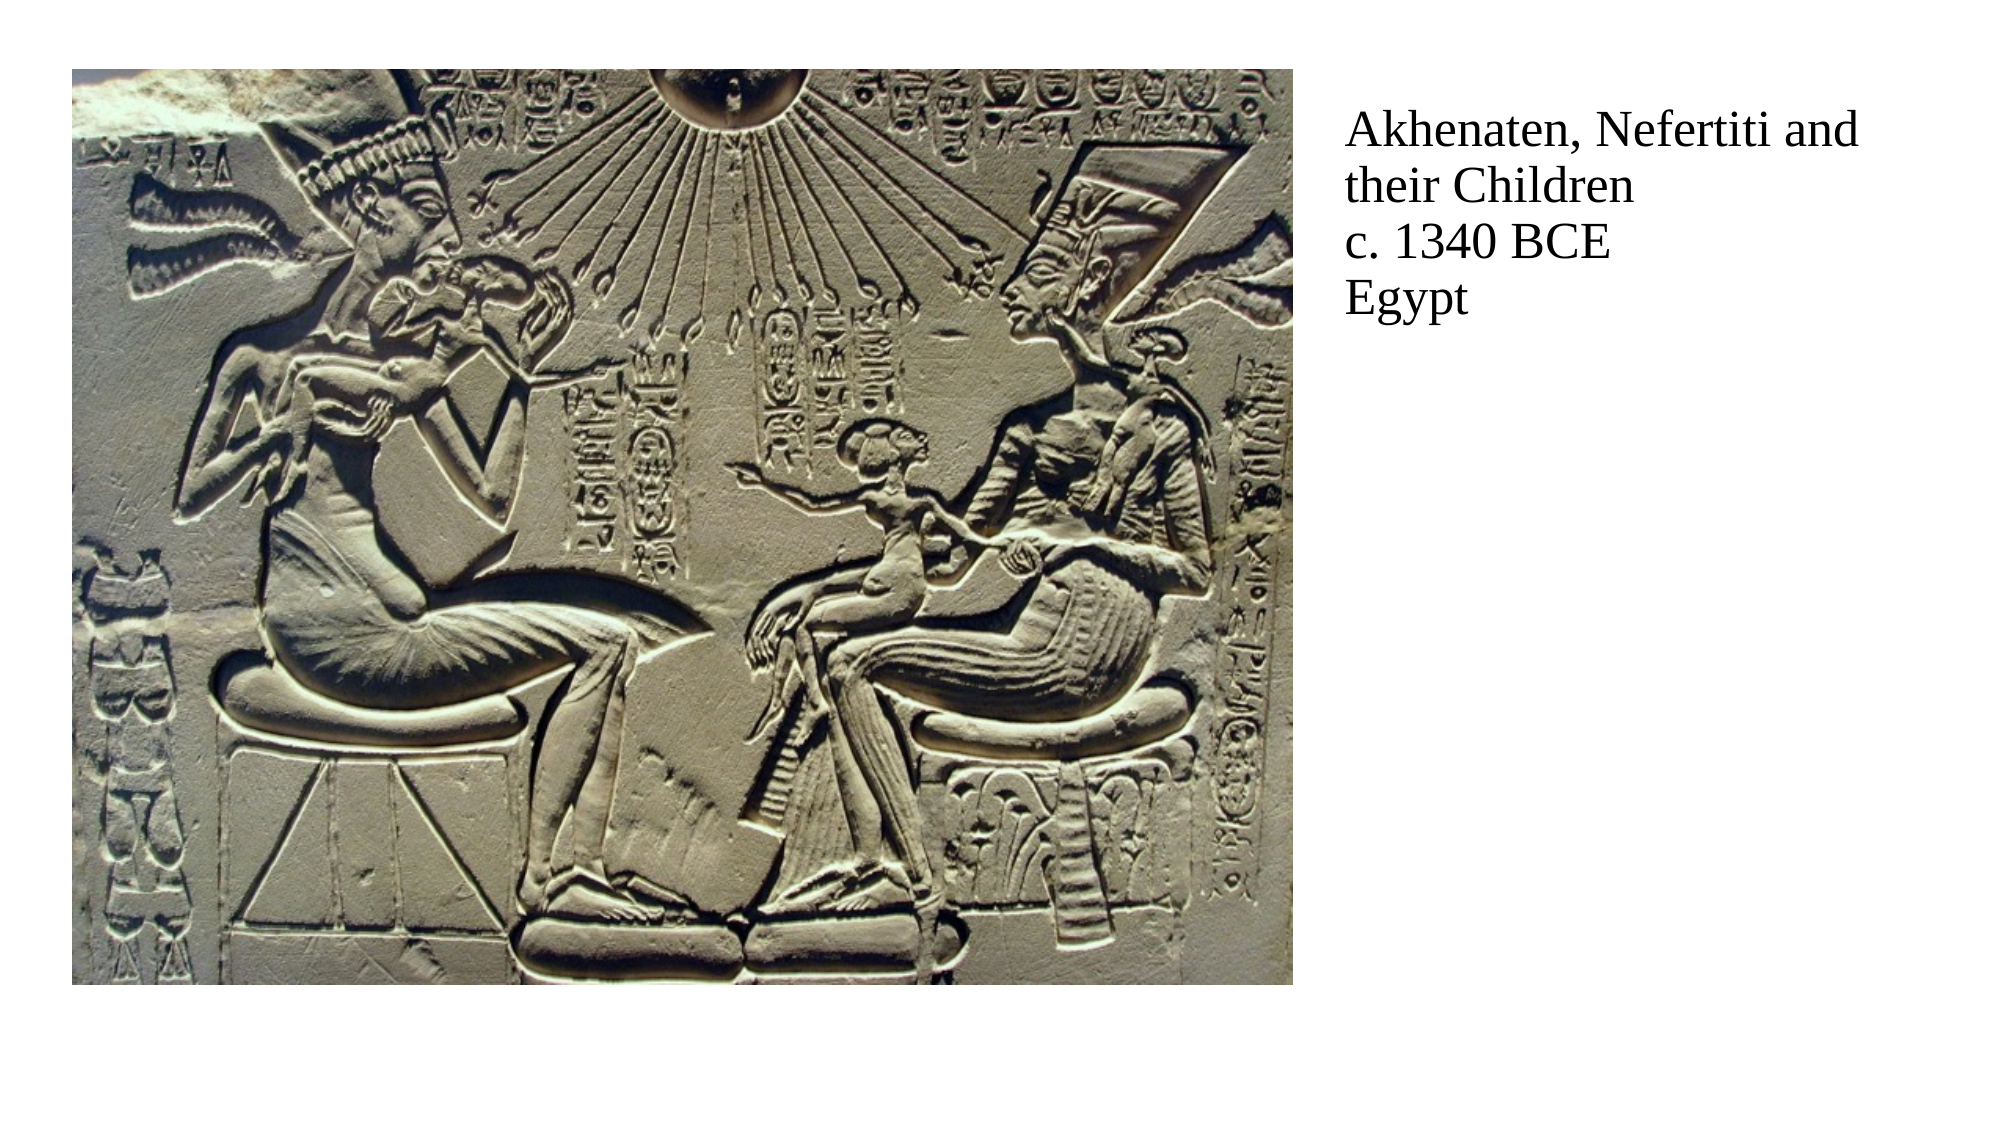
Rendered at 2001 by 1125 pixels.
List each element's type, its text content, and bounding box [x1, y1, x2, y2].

title Akhenaten, Nefertiti and their Children c. 1340 BCE Egypt [1329, 59, 1915, 368]
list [72, 69, 1293, 985]
